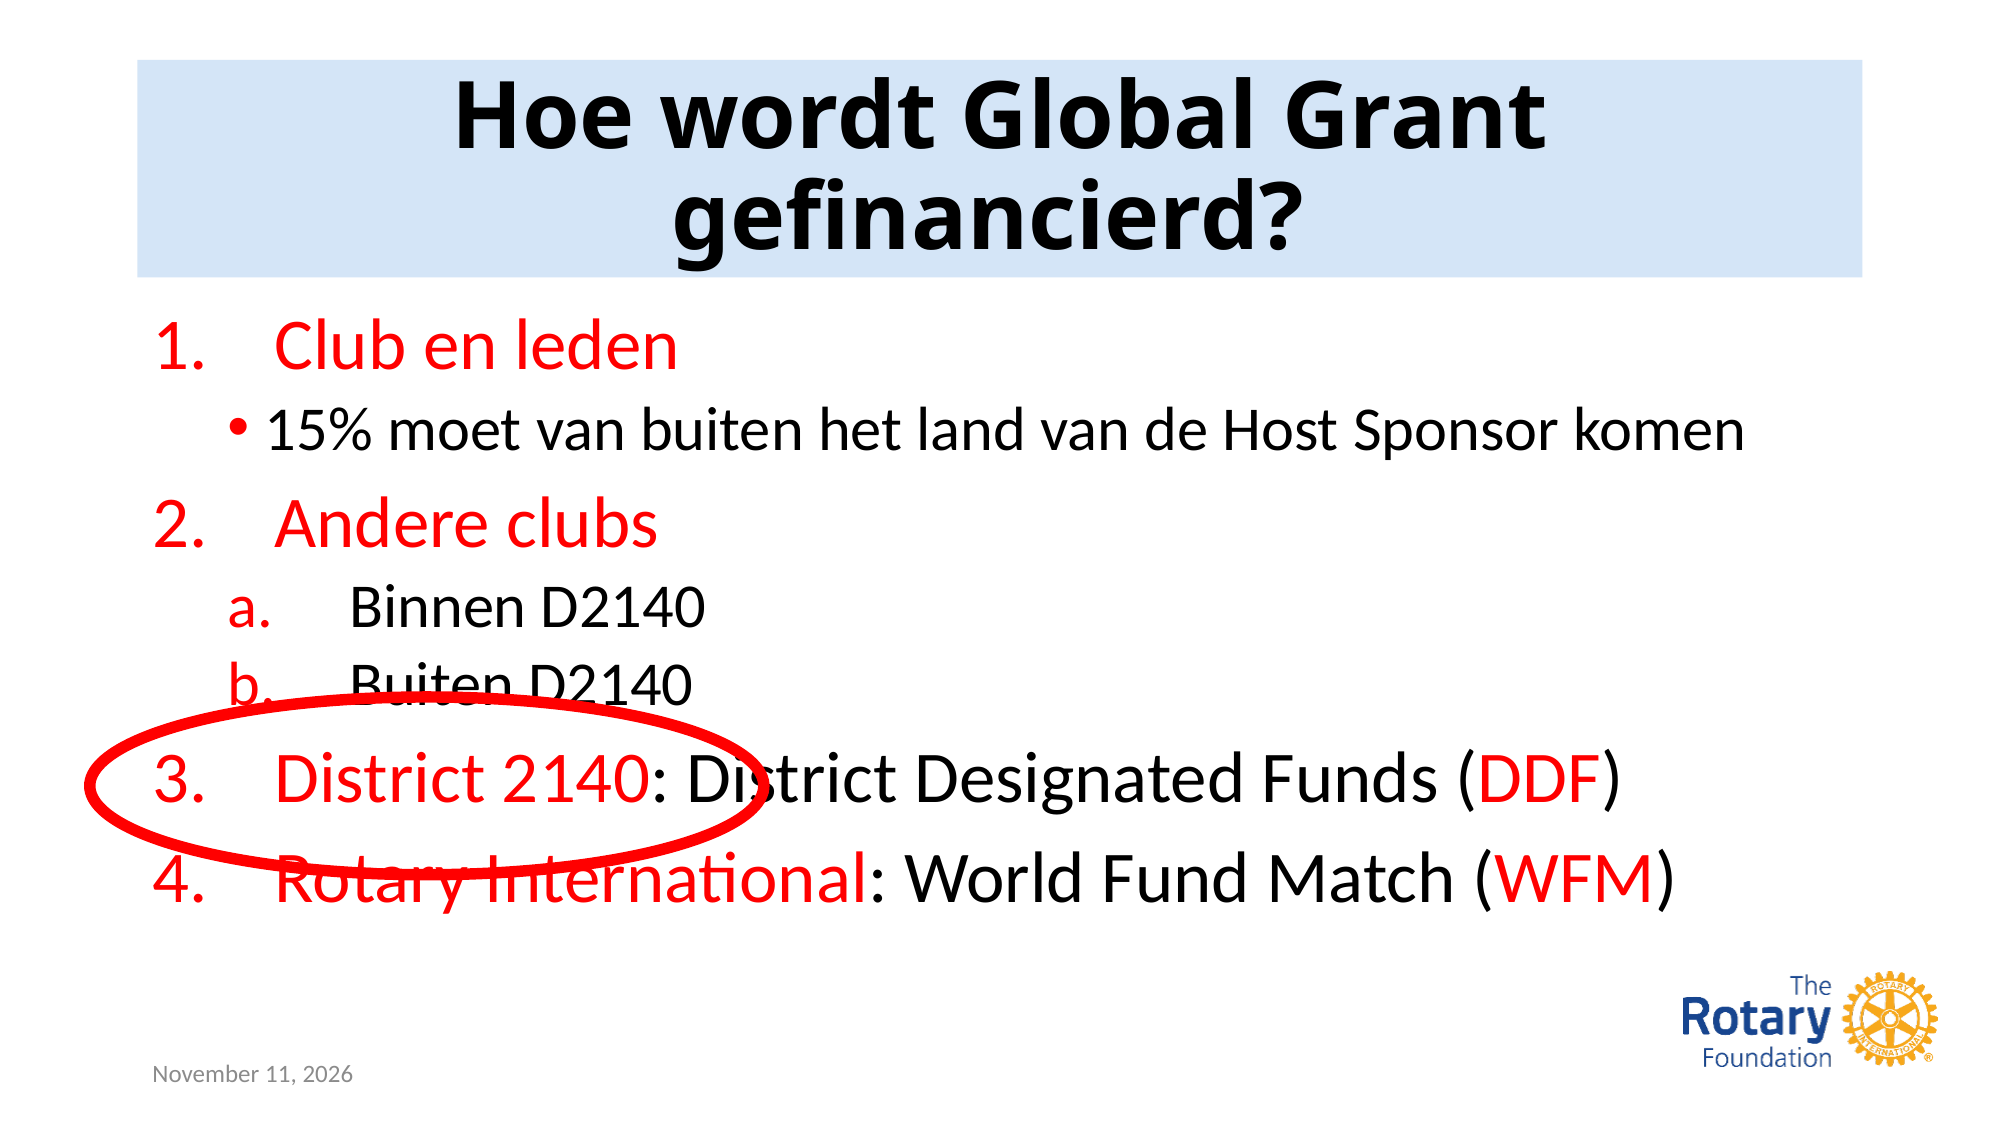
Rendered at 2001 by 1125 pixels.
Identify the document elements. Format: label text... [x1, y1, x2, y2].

text_box [88, 695, 765, 876]
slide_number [137, 1042, 588, 1103]
picture [1683, 971, 1938, 1067]
list Club en leden 15% moet van buiten het land van de Host Sponsor komen Andere clubs Binnen D2140 Buiten D2140 District 2140: District Designated Funds (DDF) Rotary International: World Fund Match (WFM) [137, 299, 1863, 1014]
title Hoe wordt Global Grant gefinancierd? [137, 59, 1863, 278]
